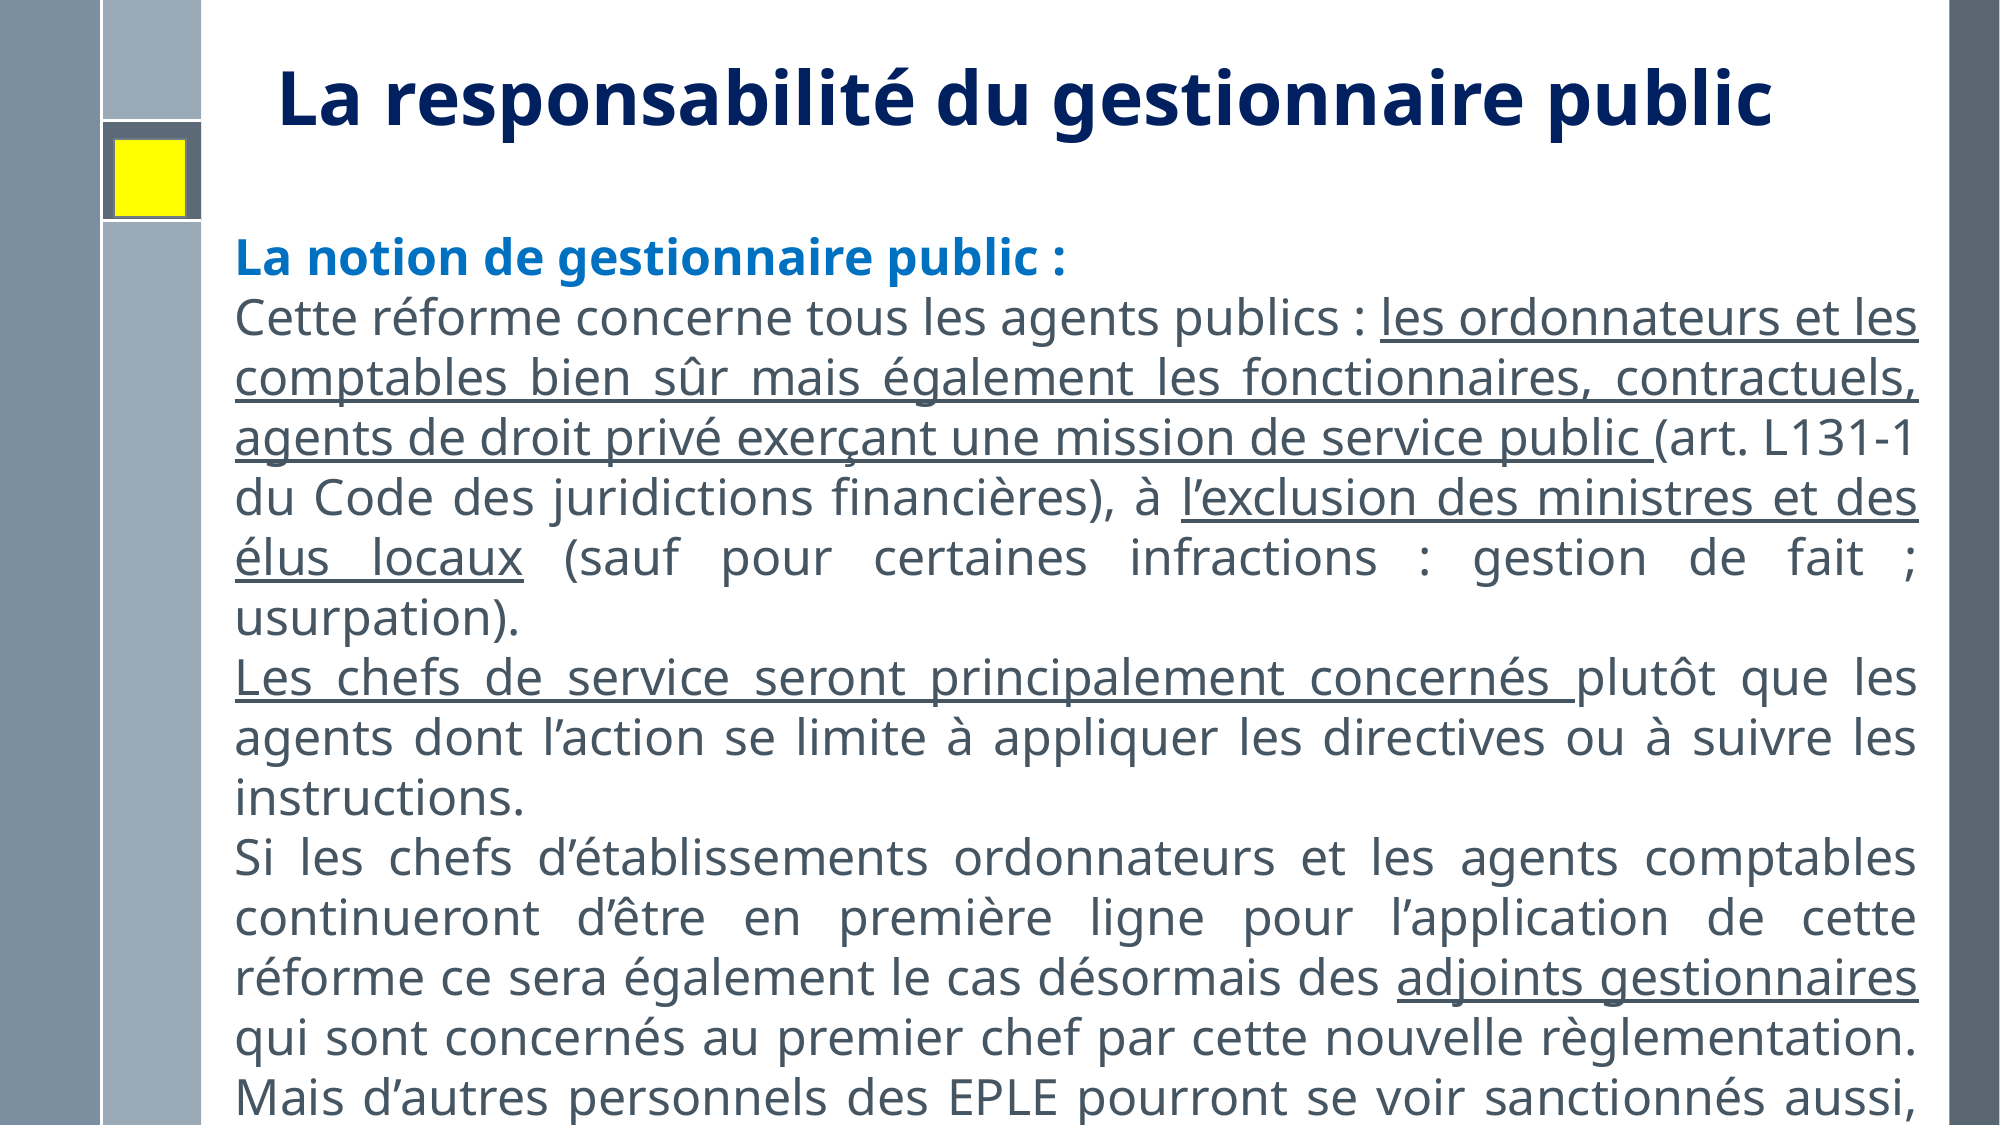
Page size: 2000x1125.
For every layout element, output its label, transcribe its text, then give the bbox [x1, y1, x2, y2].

title La responsabilité du gestionnaire public [261, 29, 1867, 149]
picture [113, 138, 187, 218]
text_box La notion de gestionnaire public : Cette réforme concerne tous les agents publics : les ordonnateurs et les comptables bien sûr mais également les fonctionnaires, contractuels, agents de droit privé exerçant une mission de service public (art. L131-1 du Code des juridictions financières), à l’exclusion des ministres et des élus locaux (sauf pour certaines infractions : gestion de fait ; usurpation). Les chefs de service seront principalement concernés plutôt que les agents dont l’action se limite à appliquer les directives ou à suivre les instructions. Si les chefs d’établissements ordonnateurs et les agents comptables continueront d’être en première ligne pour l’application de cette réforme ce sera également le cas désormais des adjoints gestionnaires qui sont concernés au premier chef par cette nouvelle règlementation. Mais d’autres personnels des EPLE pourront se voir sanctionnés aussi, notamment dans le cadre de la « gestion de fait ». [220, 217, 1934, 1125]
